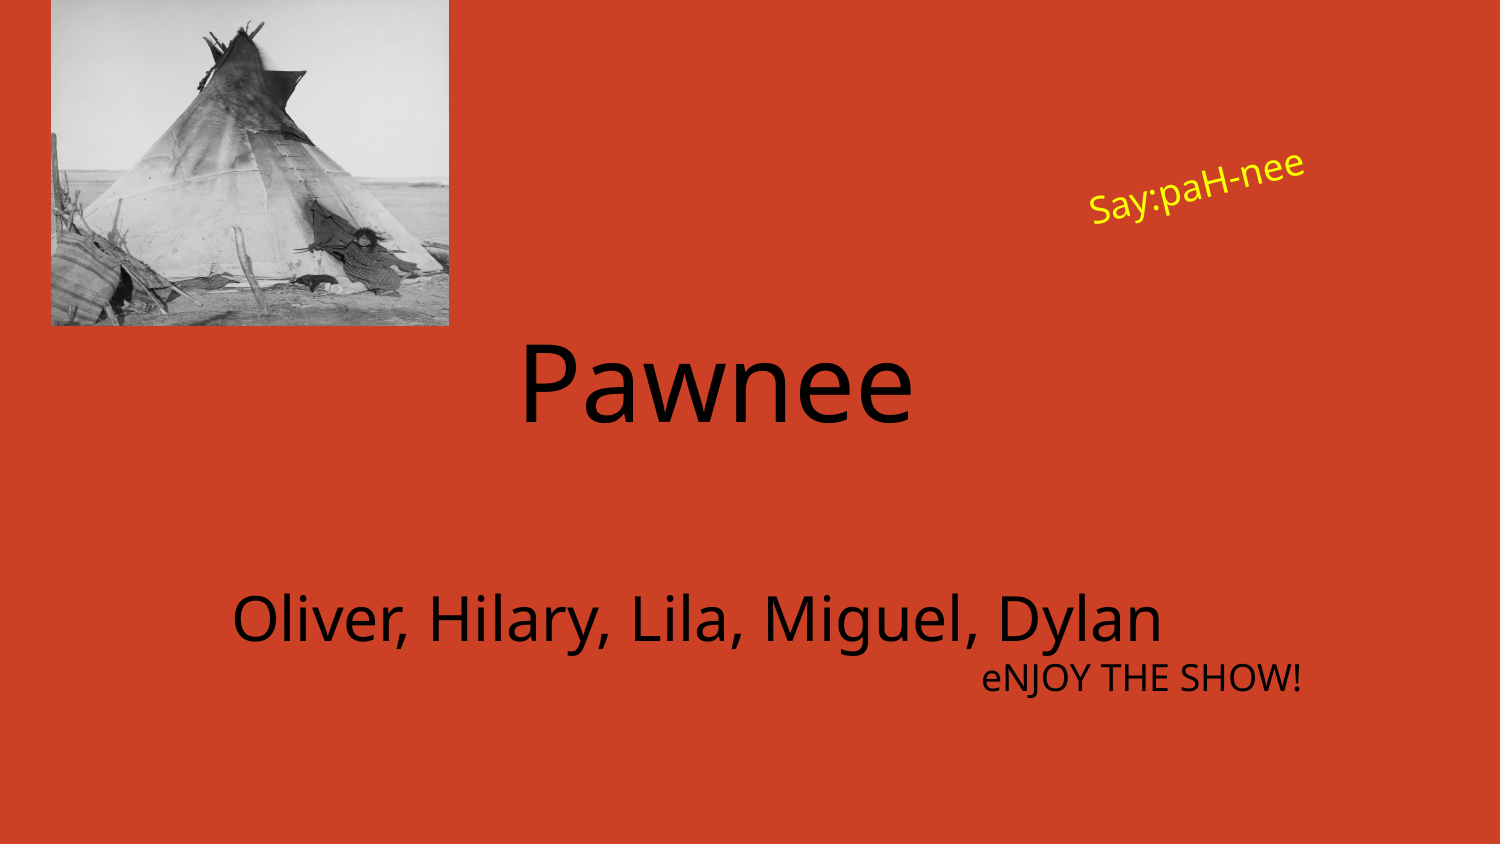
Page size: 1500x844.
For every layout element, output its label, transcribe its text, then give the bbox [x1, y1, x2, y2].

text_box Say:paH-nee [1066, 95, 1415, 229]
picture [50, 0, 450, 326]
text_box Oliver, Hilary, Lila, Miguel, Dylan eNJOY THE SHOW! [216, 563, 1415, 616]
title Pawnee [51, 122, 1449, 460]
